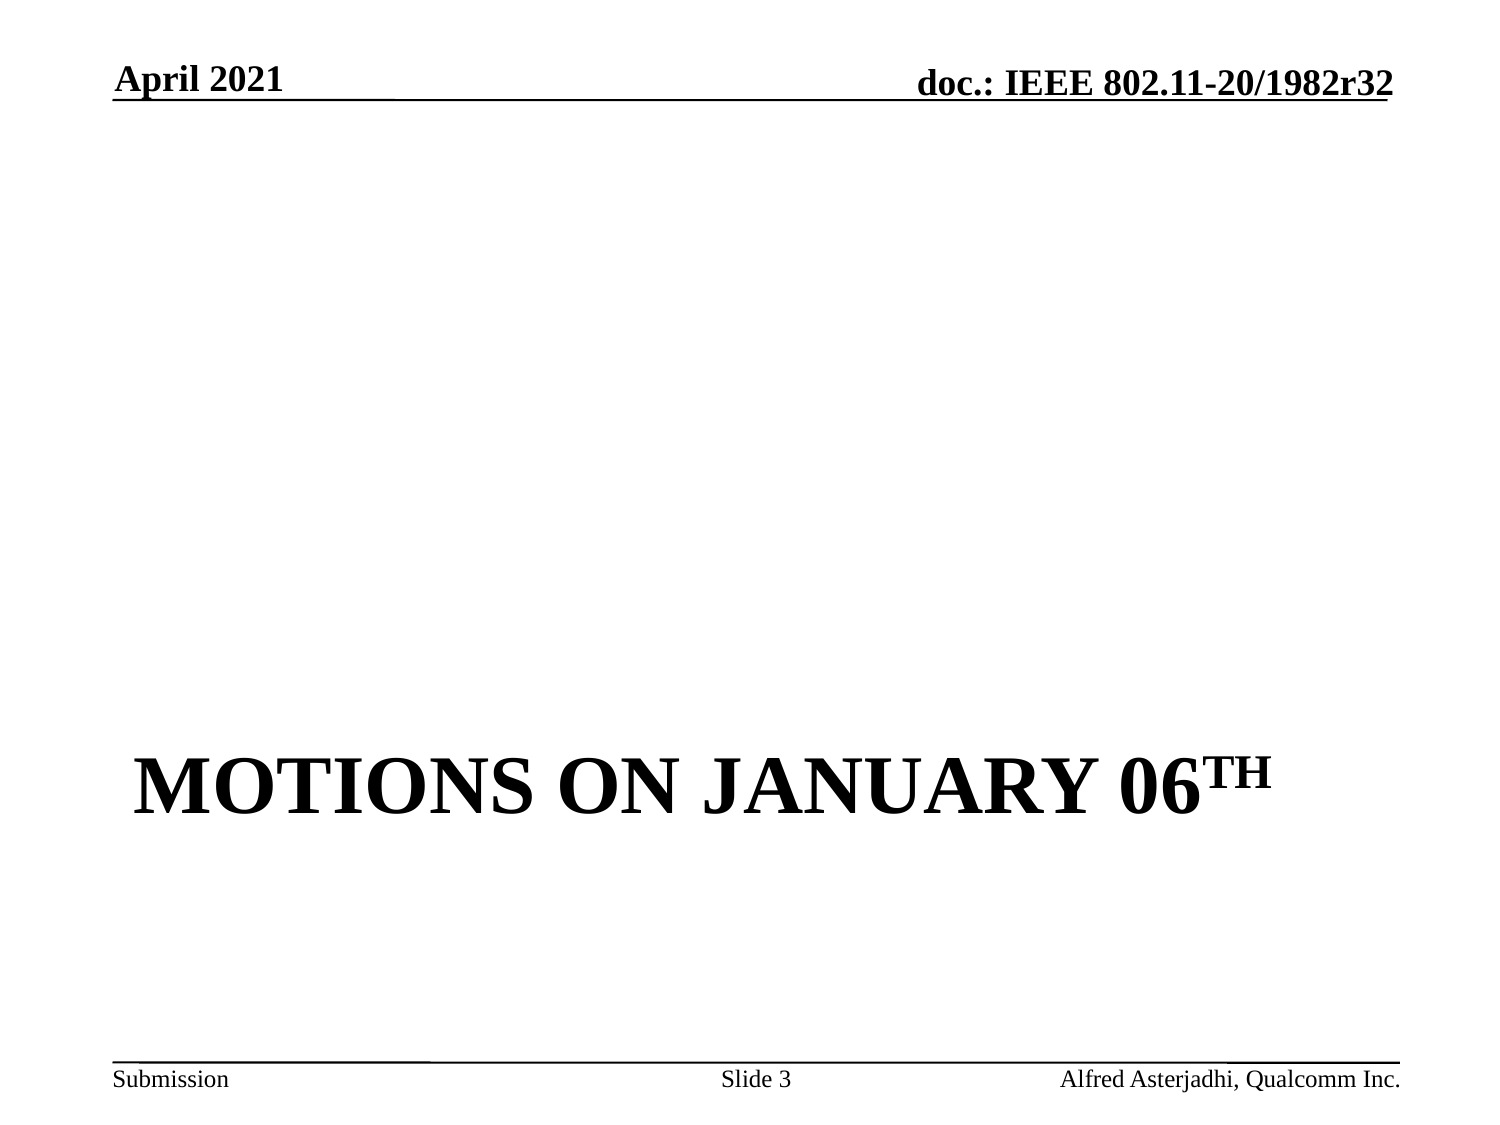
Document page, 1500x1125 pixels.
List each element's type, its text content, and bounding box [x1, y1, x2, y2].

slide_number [114, 54, 423, 100]
slide_number Slide 3 [712, 1061, 800, 1123]
footer Alfred Asterjadhi, Qualcomm Inc. [878, 1061, 1402, 1093]
title Motions on January 06th [118, 722, 1394, 947]
